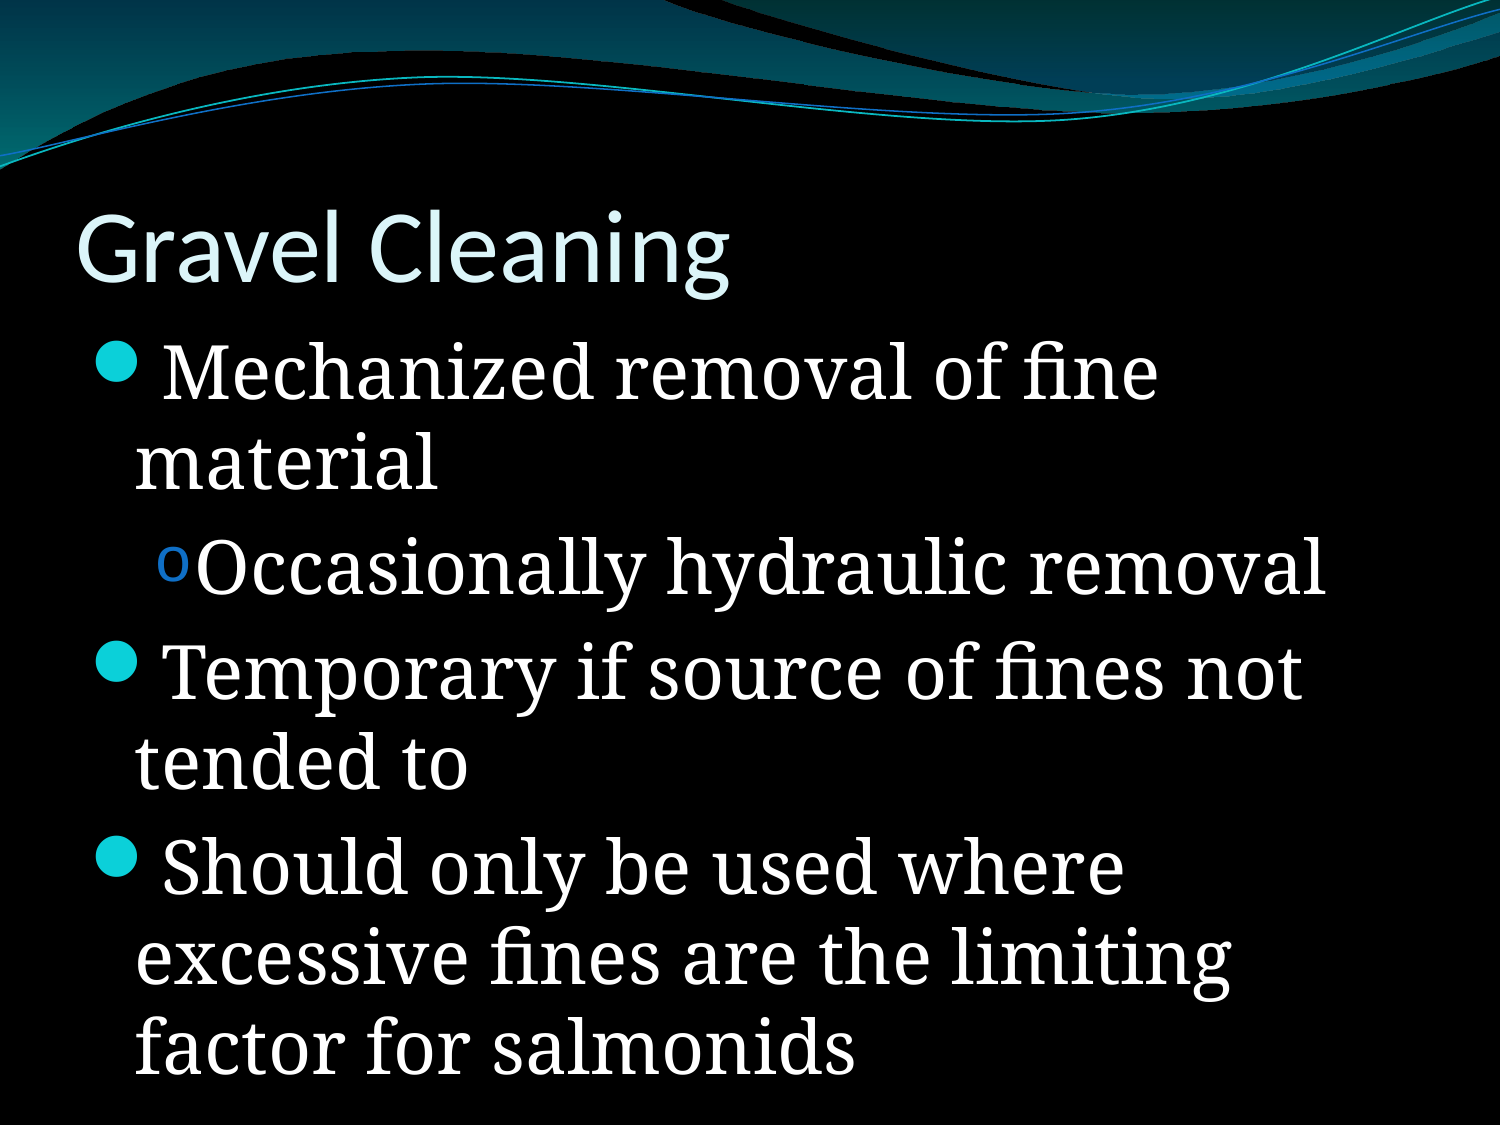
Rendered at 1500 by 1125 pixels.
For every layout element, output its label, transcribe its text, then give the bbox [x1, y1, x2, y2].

title Gravel Cleaning [75, 115, 1425, 303]
list Mechanized removal of fine material Occasionally hydraulic removal Temporary if source of fines not tended to Should only be used where excessive fines are the limiting factor for salmonids [75, 317, 1425, 1038]
